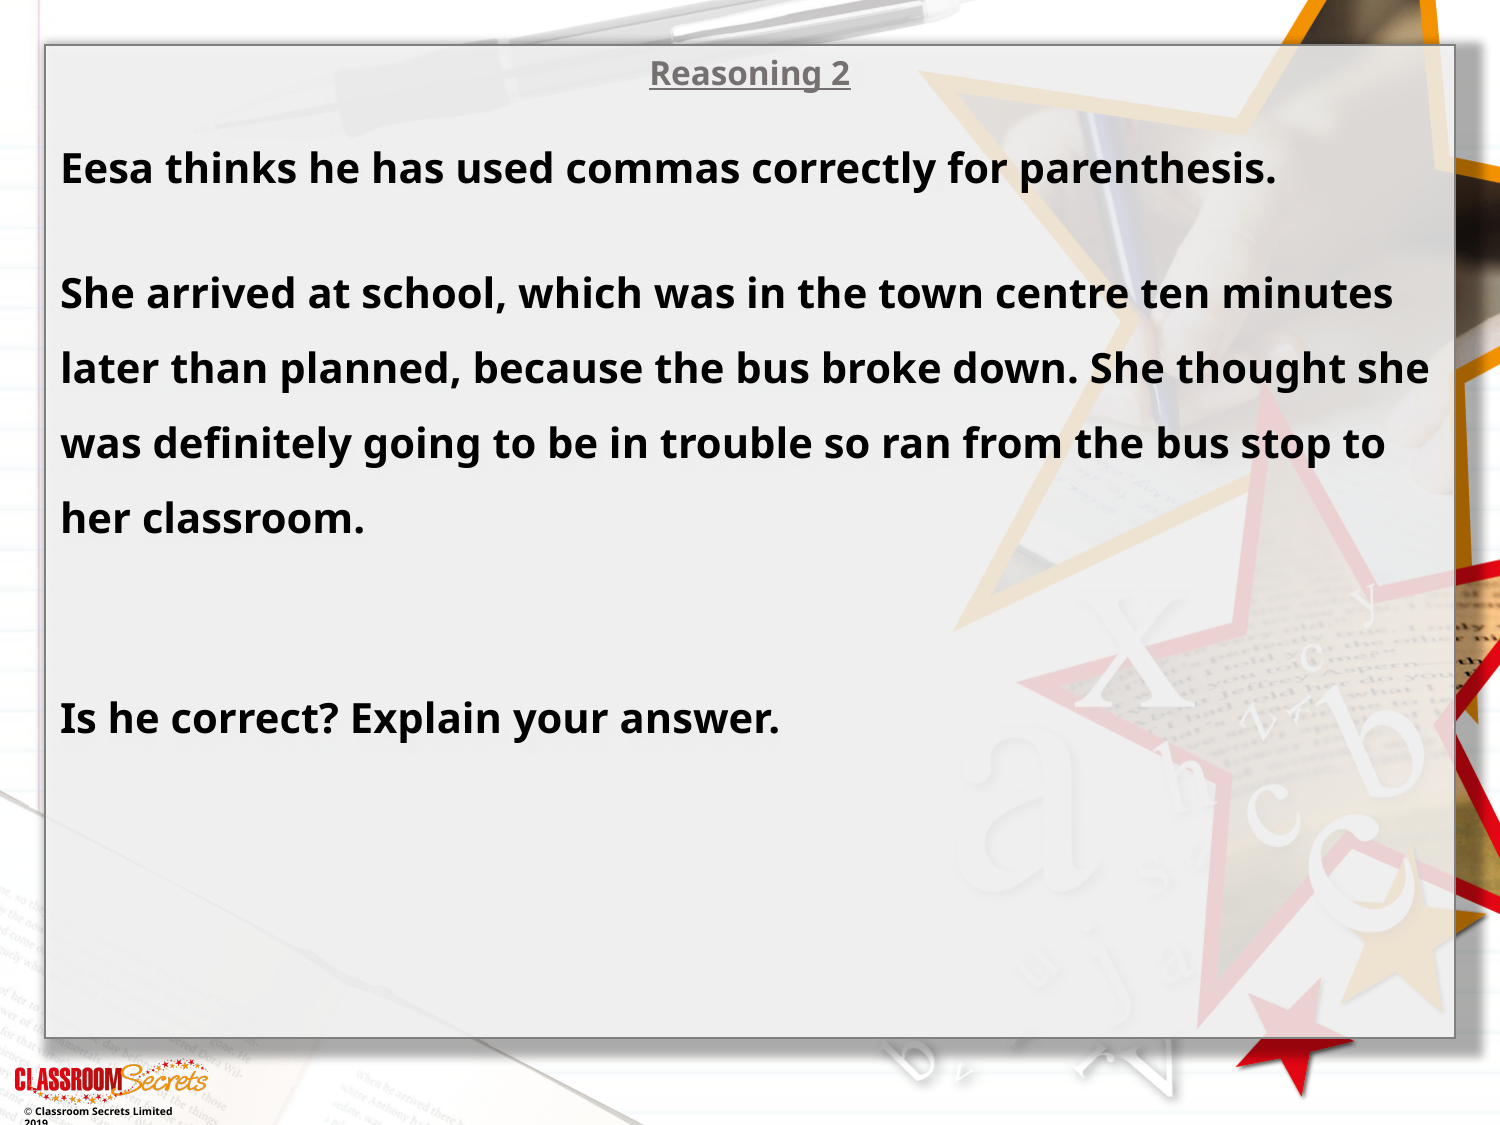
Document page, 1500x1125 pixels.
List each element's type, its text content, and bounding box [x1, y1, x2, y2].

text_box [9, 1058, 213, 1125]
text_box Reasoning 2 Eesa thinks he has used commas correctly for parenthesis. She arrived at school, which was in the town centre ten minutes later than planned, because the bus broke down. She thought she was definitely going to be in trouble so ran from the bus stop to her classroom. Is he correct? Explain your answer. [44, 44, 1456, 1039]
picture [0, 0, 1500, 1125]
